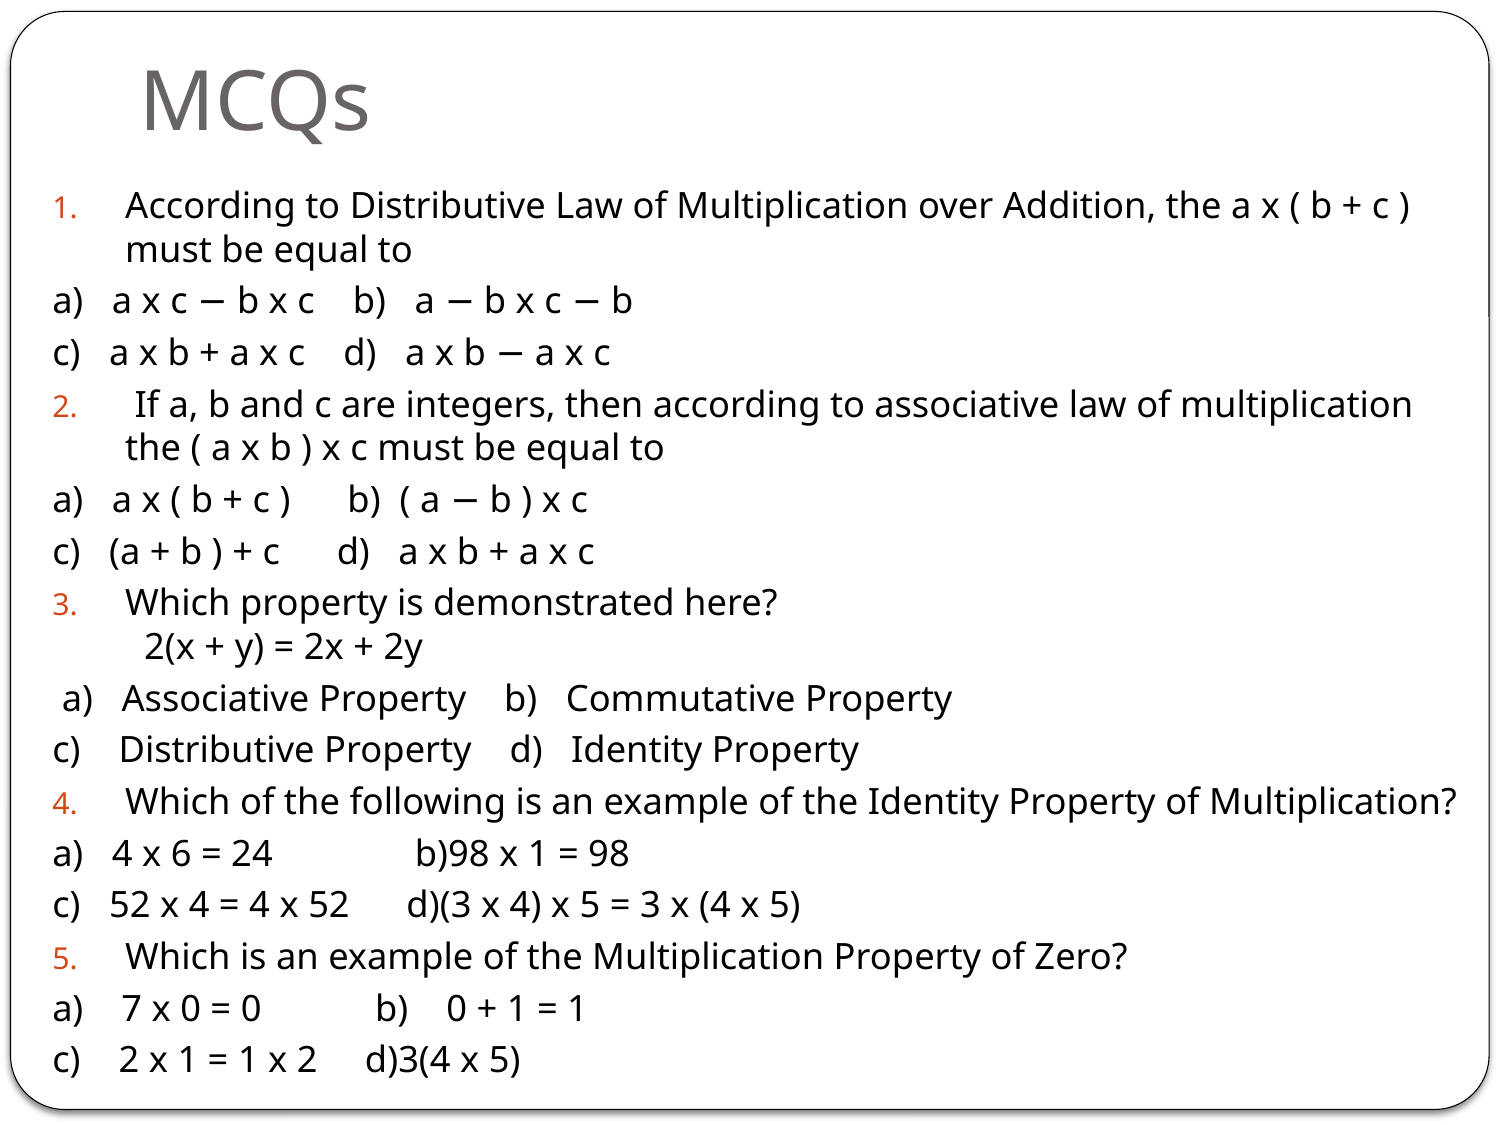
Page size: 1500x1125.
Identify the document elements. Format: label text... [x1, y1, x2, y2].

list According to Distributive Law of Multiplication over Addition, the a x ( b + c ) must be equal to a) a x c − b x c b) a − b x c − b c) a x b + a x c d) a x b − a x c If a, b and c are integers, then according to associative law of multiplication the ( a x b ) x c must be equal to a) a x ( b + c ) b) ( a − b ) x c c) (a + b ) + c d) a x b + a x c Which property is demonstrated here? 2(x + y) = 2x + 2y a) Associative Property b) Commutative Property c) Distributive Property d) Identity Property Which of the following is an example of the Identity Property of Multiplication? a) 4 x 6 = 24 b)98 x 1 = 98 c) 52 x 4 = 4 x 52 d)(3 x 4) x 5 = 3 x (4 x 5) Which is an example of the Multiplication Property of Zero? a) 7 x 0 = 0 b) 0 + 1 = 1 c) 2 x 1 = 1 x 2 d)3(4 x 5) [37, 174, 1475, 1100]
title MCQs [125, 24, 1425, 163]
